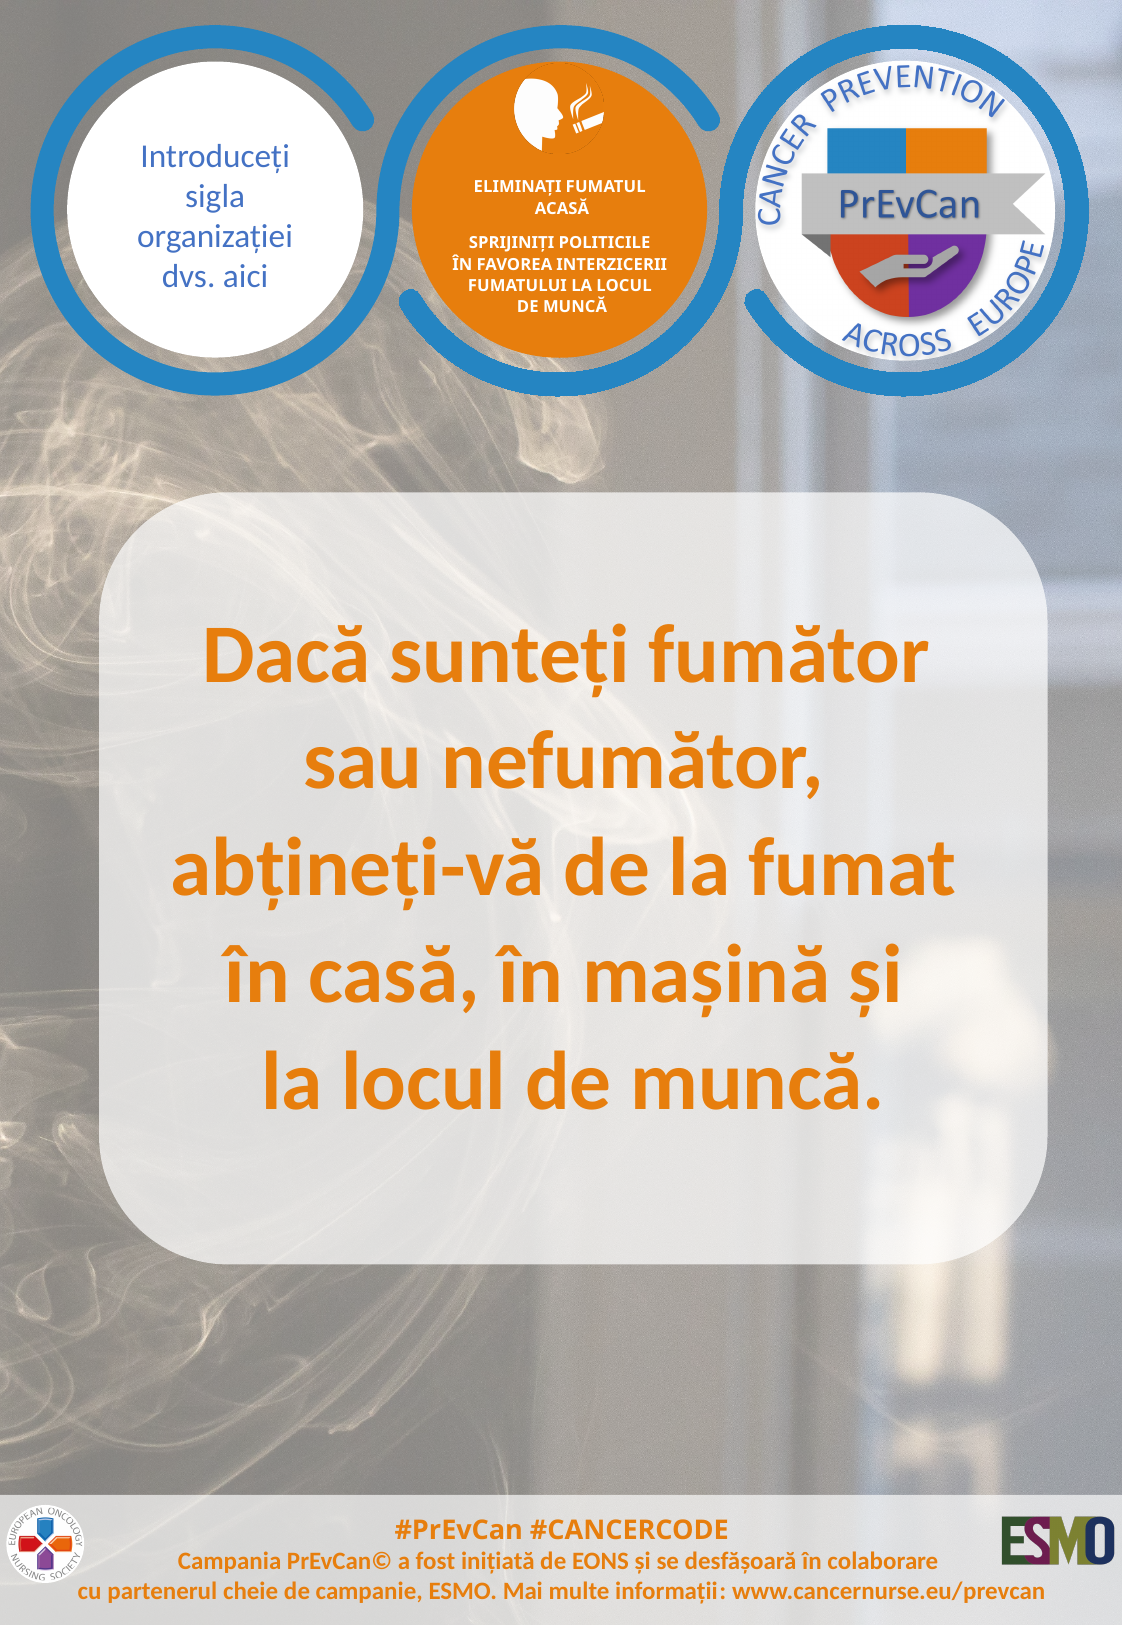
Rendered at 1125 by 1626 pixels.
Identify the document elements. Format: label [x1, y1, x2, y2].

text_box [0, 0, 1125, 1625]
